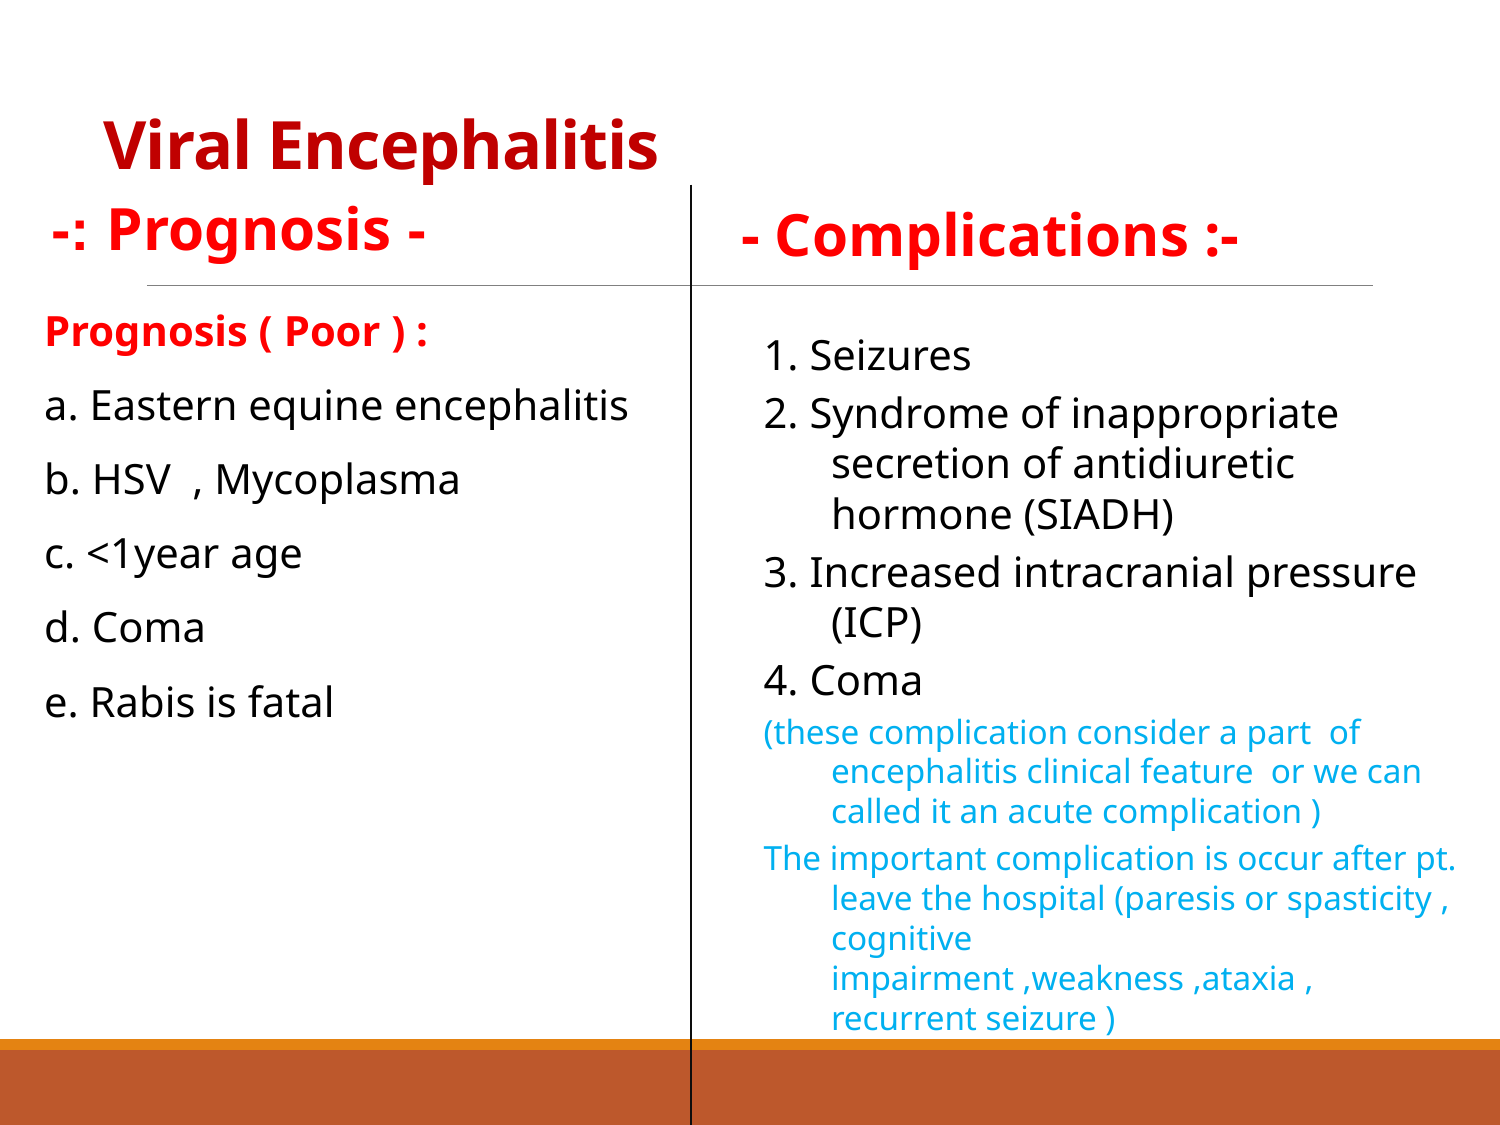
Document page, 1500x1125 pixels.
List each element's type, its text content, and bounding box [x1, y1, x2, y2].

list Prognosis ( Poor ) : a. Eastern equine encephalitis b. HSV , Mycoplasma c. <1year age d. Coma e. Rabis is fatal [699, 302, 1372, 1046]
list Prognosis ( Poor ) : a. Eastern equine encephalitis b. HSV , Mycoplasma c. <1year age d. Coma e. Rabis is fatal [21, 302, 687, 1046]
text_box - Prognosis :- [20, 184, 442, 270]
text_box - Complications :- 1. Seizures 2. Syndrome of inappropriate secretion of antidiuretic hormone (SIADH) 3. Increased intracranial pressure (ICP) 4. Coma (these complication consider a part of encephalitis clinical feature or we can called it an acute complication ) The important complication is occur after pt. leave the hospital (paresis or spasticity , cognitive impairment ,weakness ,ataxia , recurrent seizure ) [726, 190, 1477, 1045]
title Viral Encephalitis [88, 3, 1439, 191]
